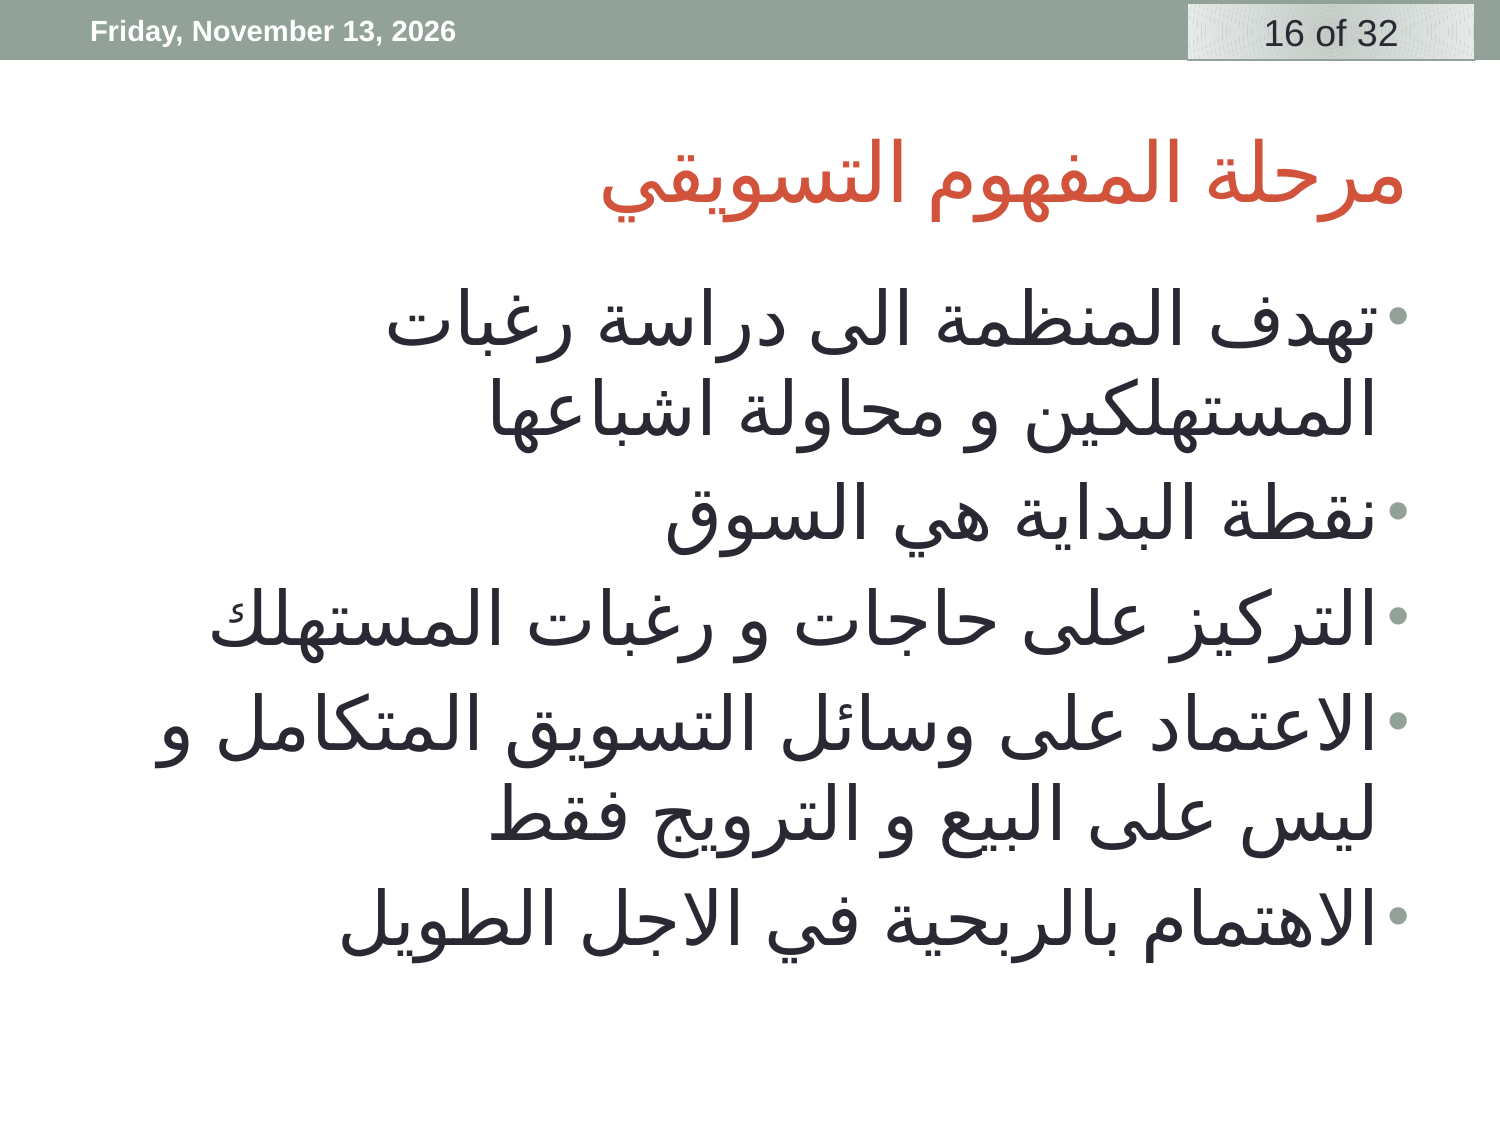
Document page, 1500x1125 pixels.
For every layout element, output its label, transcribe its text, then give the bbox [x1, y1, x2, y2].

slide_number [75, 3, 550, 57]
title مرحلة المفهوم التسويقي [75, 87, 1425, 250]
list تهدف المنظمة الى دراسة رغبات المستهلكين و محاولة اشباعها نقطة البداية هي السوق التركيز على حاجات و رغبات المستهلك الاعتماد على وسائل التسويق المتكامل و ليس على البيع و الترويج فقط الاهتمام بالربحية في الاجل الطويل [75, 262, 1425, 1063]
